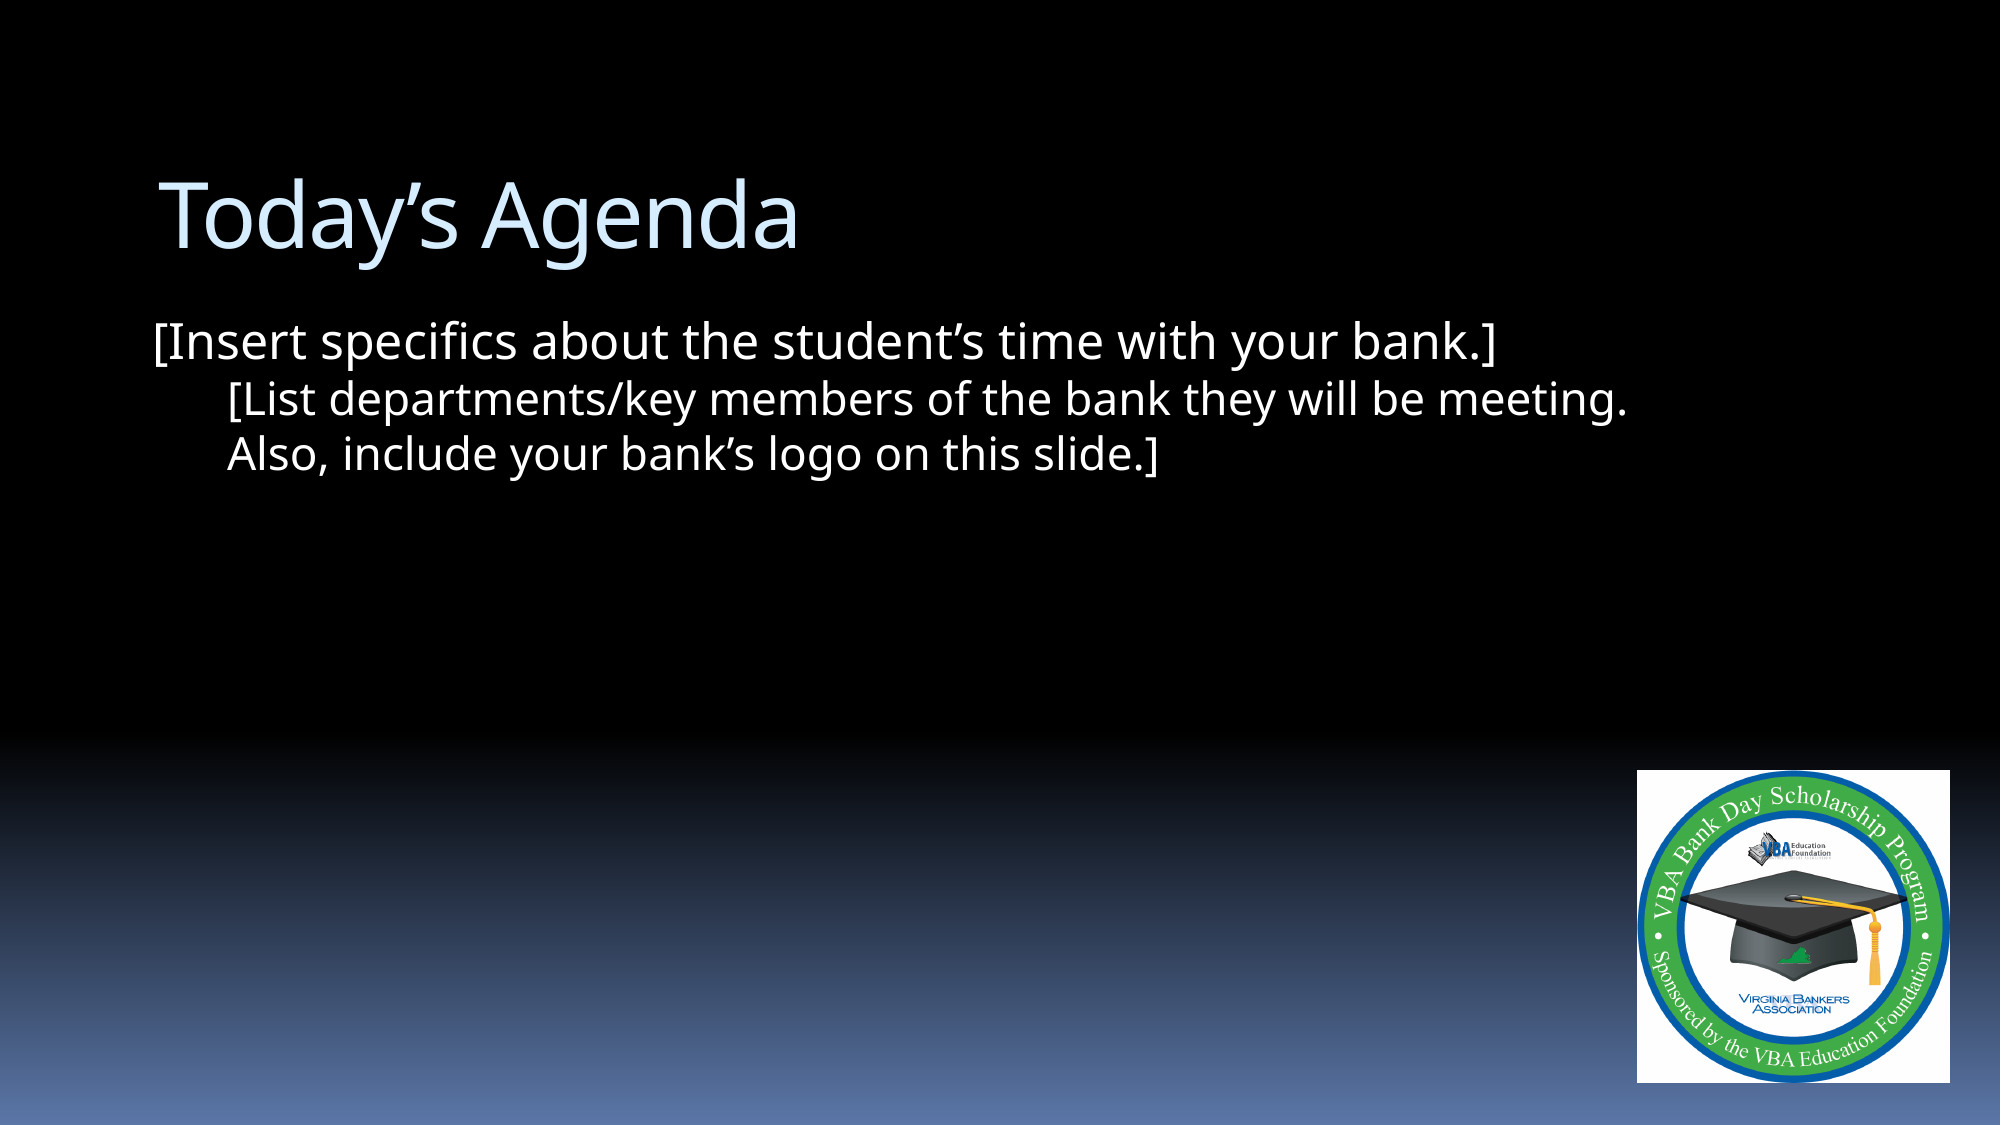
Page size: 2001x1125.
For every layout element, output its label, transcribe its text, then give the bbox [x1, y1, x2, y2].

title Today’s Agenda [143, 148, 1419, 268]
picture [1636, 769, 1950, 1083]
text_box [Insert specifics about the student’s time with your bank.] [List departments/key members of the bank they will be meeting. Also, include your bank’s logo on this slide.] [137, 302, 1713, 488]
